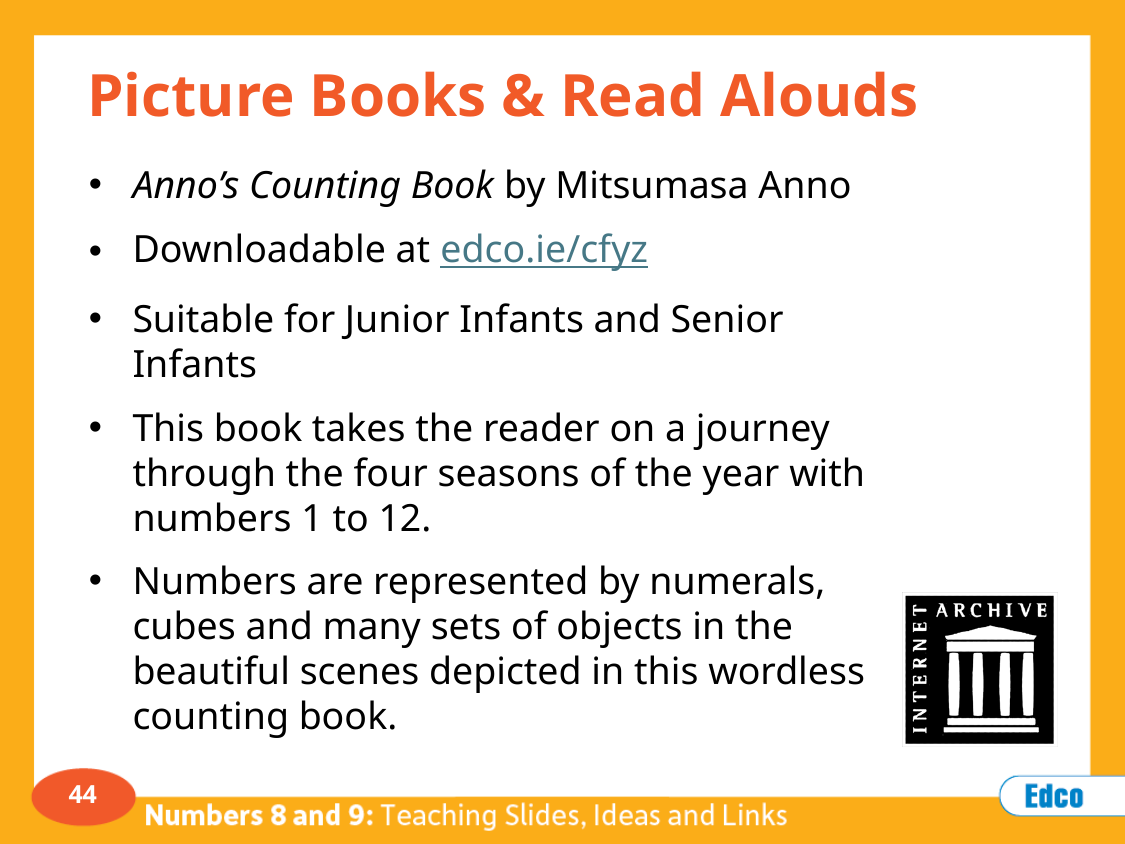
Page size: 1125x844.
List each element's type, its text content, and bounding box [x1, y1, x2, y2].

title Picture Books & Read Alouds [76, 54, 1004, 252]
picture [0, 0, 1125, 844]
list Anno’s Counting Book by Mitsumasa Anno Downloadable at edco.ie/cfyz Suitable for Junior Infants and Senior Infants This book takes the reader on a journey through the four seasons of the year with numbers 1 to 12. Numbers are represented by numerals, cubes and many sets of objects in the beautiful scenes depicted in this wordless counting book. [77, 150, 902, 749]
slide_number 44 [35, 773, 130, 819]
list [902, 591, 1059, 747]
